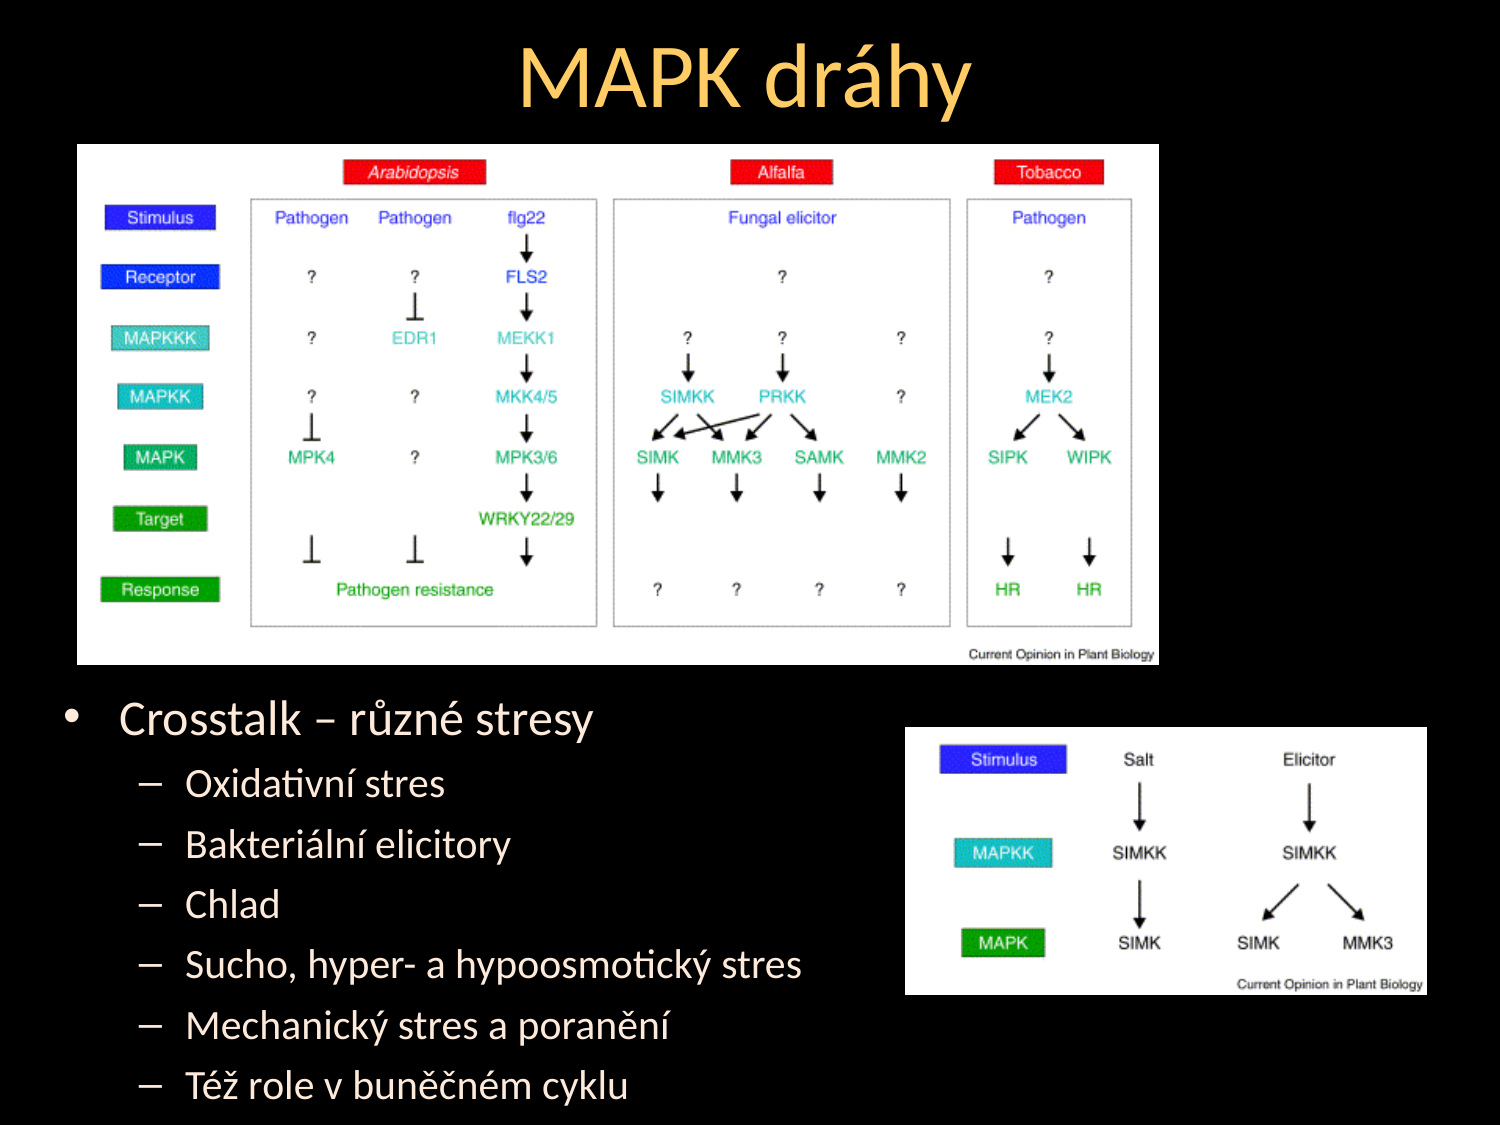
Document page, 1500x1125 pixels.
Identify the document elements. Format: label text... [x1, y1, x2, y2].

text_box MAPK dráhy [69, 0, 1420, 142]
picture [905, 726, 1427, 995]
text_box Crosstalk – různé stresy Oxidativní stres Bakteriální elicitory Chlad Sucho, hyper- a hypoosmotický stres Mechanický stres a poranění Též role v buněčném cyklu [48, 678, 1399, 1116]
picture [77, 144, 1159, 665]
